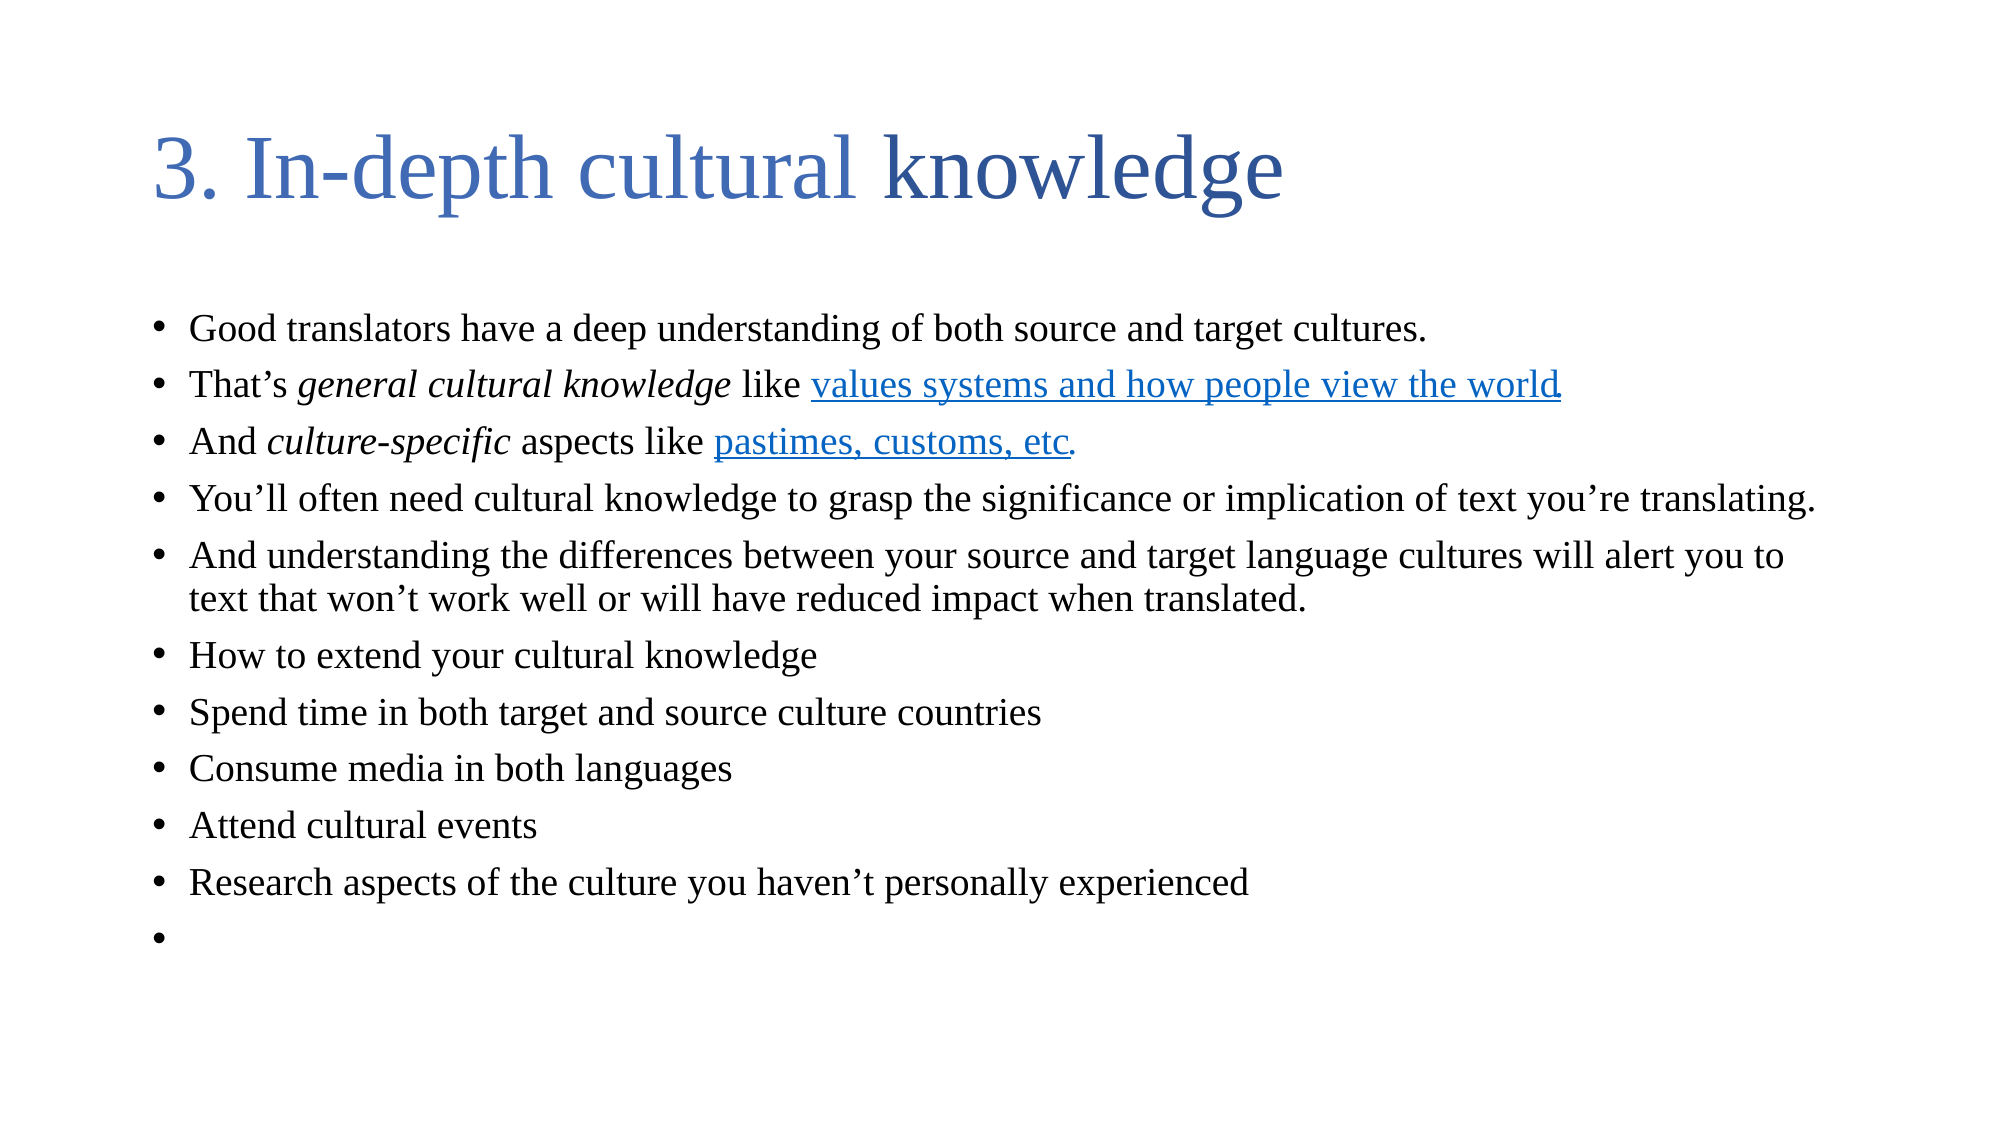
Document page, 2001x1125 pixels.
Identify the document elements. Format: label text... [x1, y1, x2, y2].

title 3. In-depth cultural knowledge [137, 59, 1863, 278]
list Good translators have a deep understanding of both source and target cultures. That’s general cultural knowledge like values systems and how people view the world. And culture-specific aspects like pastimes, customs, etc. You’ll often need cultural knowledge to grasp the significance or implication of text you’re translating. And understanding the differences between your source and target language cultures will alert you to text that won’t work well or will have reduced impact when translated. How to extend your cultural knowledge Spend time in both target and source culture countries Consume media in both languages Attend cultural events Research aspects of the culture you haven’t personally experienced [137, 299, 1863, 1014]
